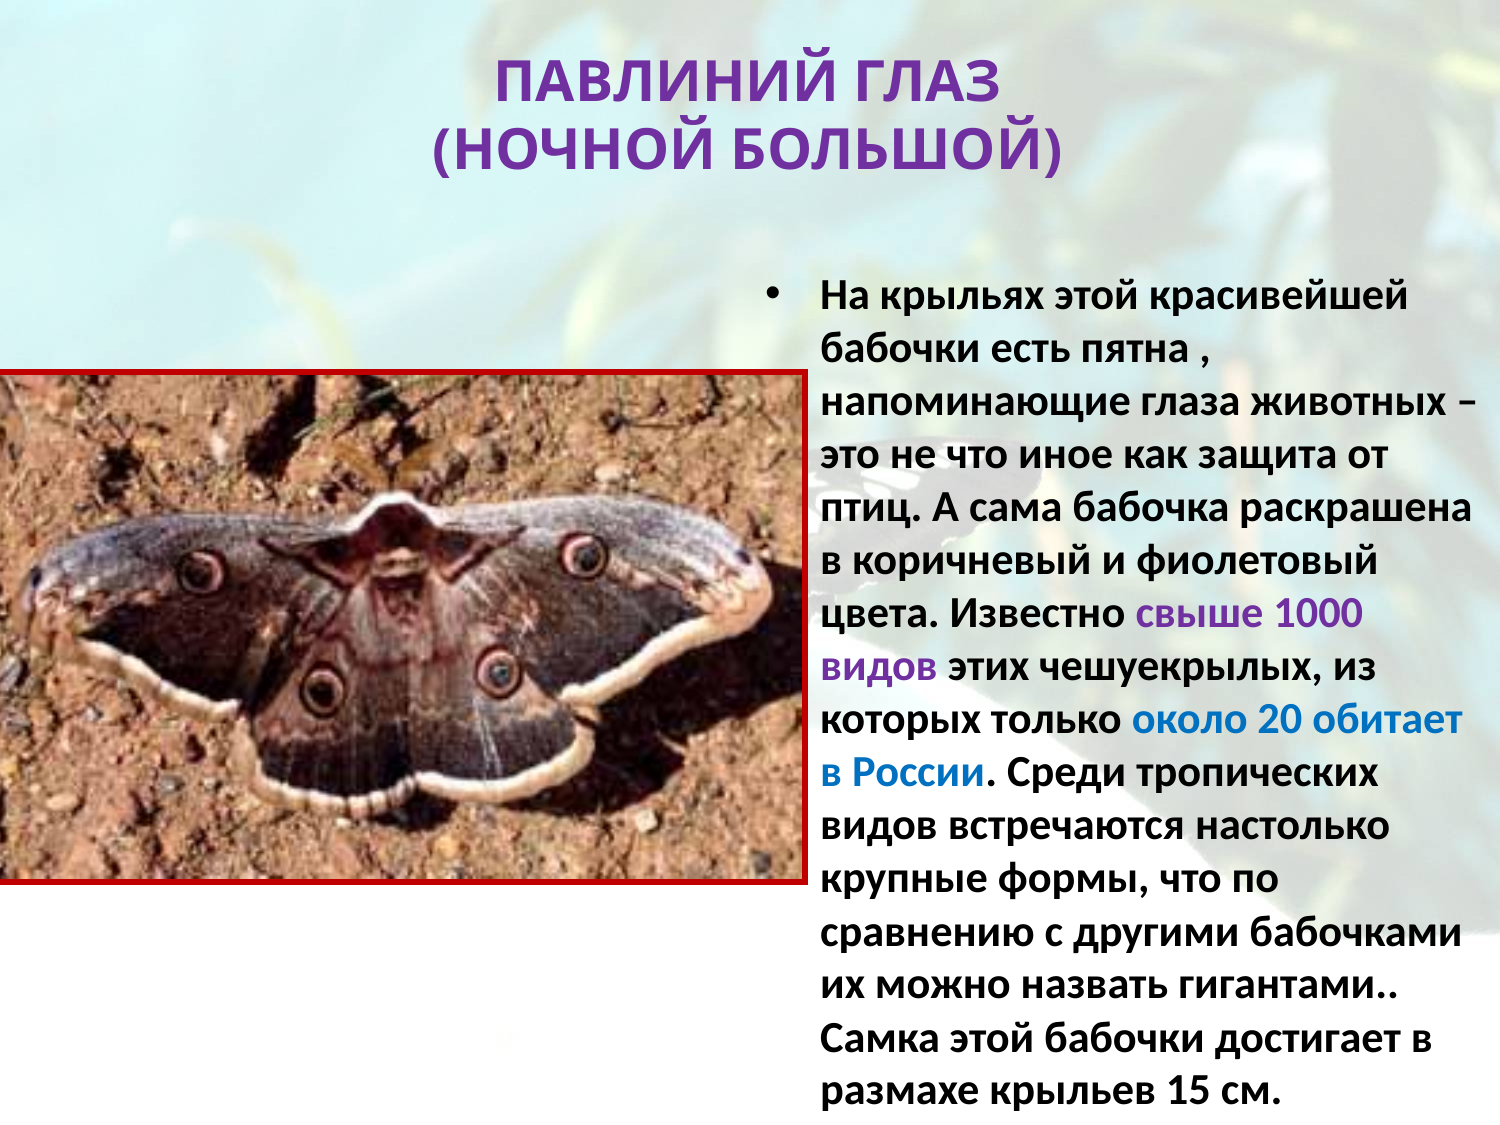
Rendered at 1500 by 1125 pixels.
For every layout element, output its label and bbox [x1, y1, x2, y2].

list [0, 374, 802, 880]
picture [0, 0, 1500, 1125]
